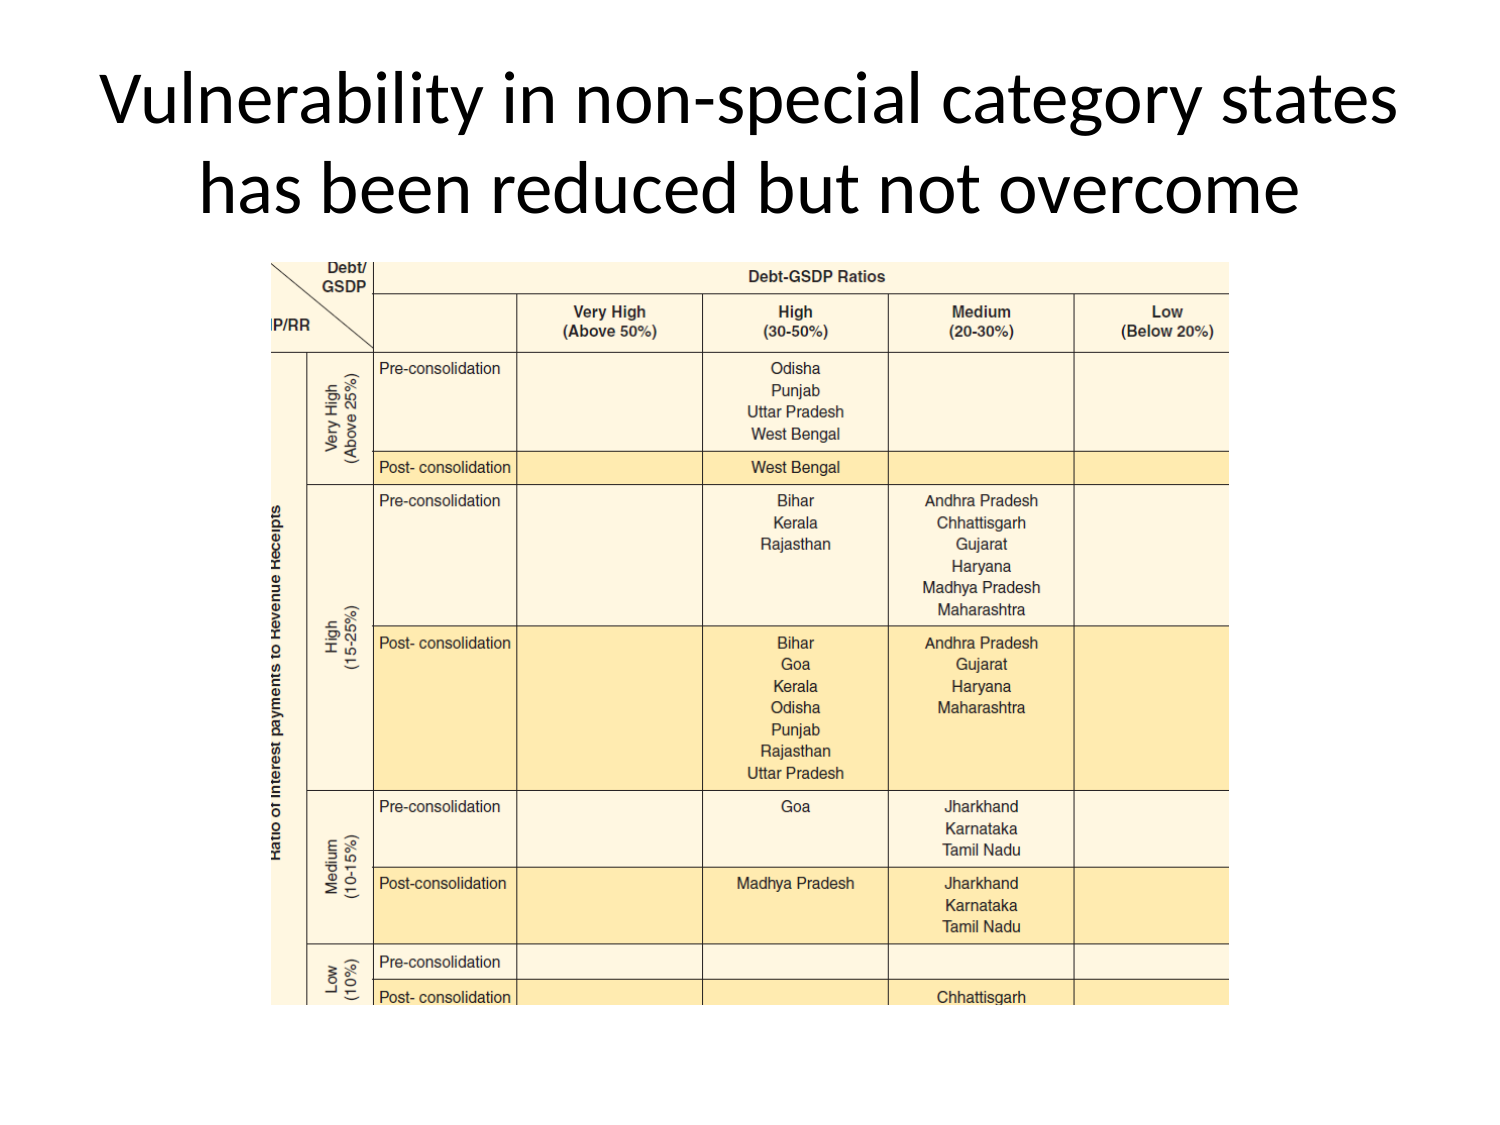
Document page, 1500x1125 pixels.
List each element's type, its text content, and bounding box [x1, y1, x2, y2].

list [271, 262, 1229, 1006]
title Vulnerability in non-special category states has been reduced but not overcome [75, 45, 1425, 233]
